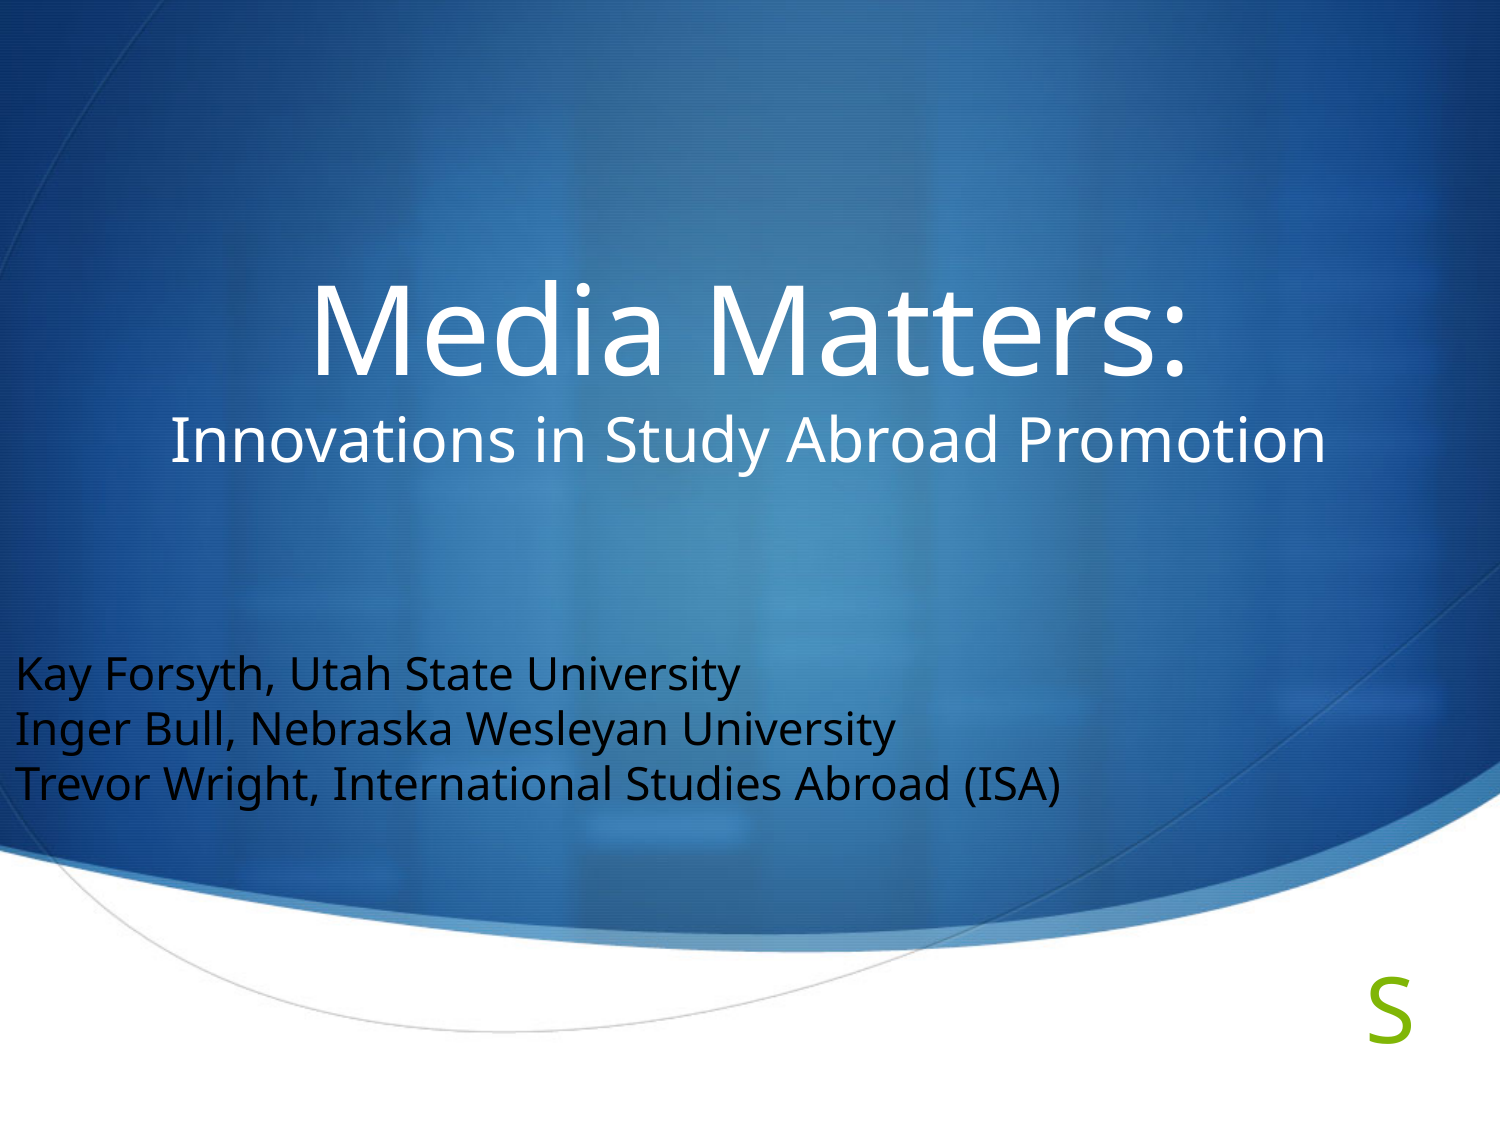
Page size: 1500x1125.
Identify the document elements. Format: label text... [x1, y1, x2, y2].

text_box Kay Forsyth, Utah State University Inger Bull, Nebraska Wesleyan University Trevor Wright, International Studies Abroad (ISA) [0, 637, 1113, 928]
picture [0, 0, 1500, 1125]
title Media Matters: [75, 212, 1425, 399]
subtitle Innovations in Study Abroad Promotion [75, 399, 1425, 575]
